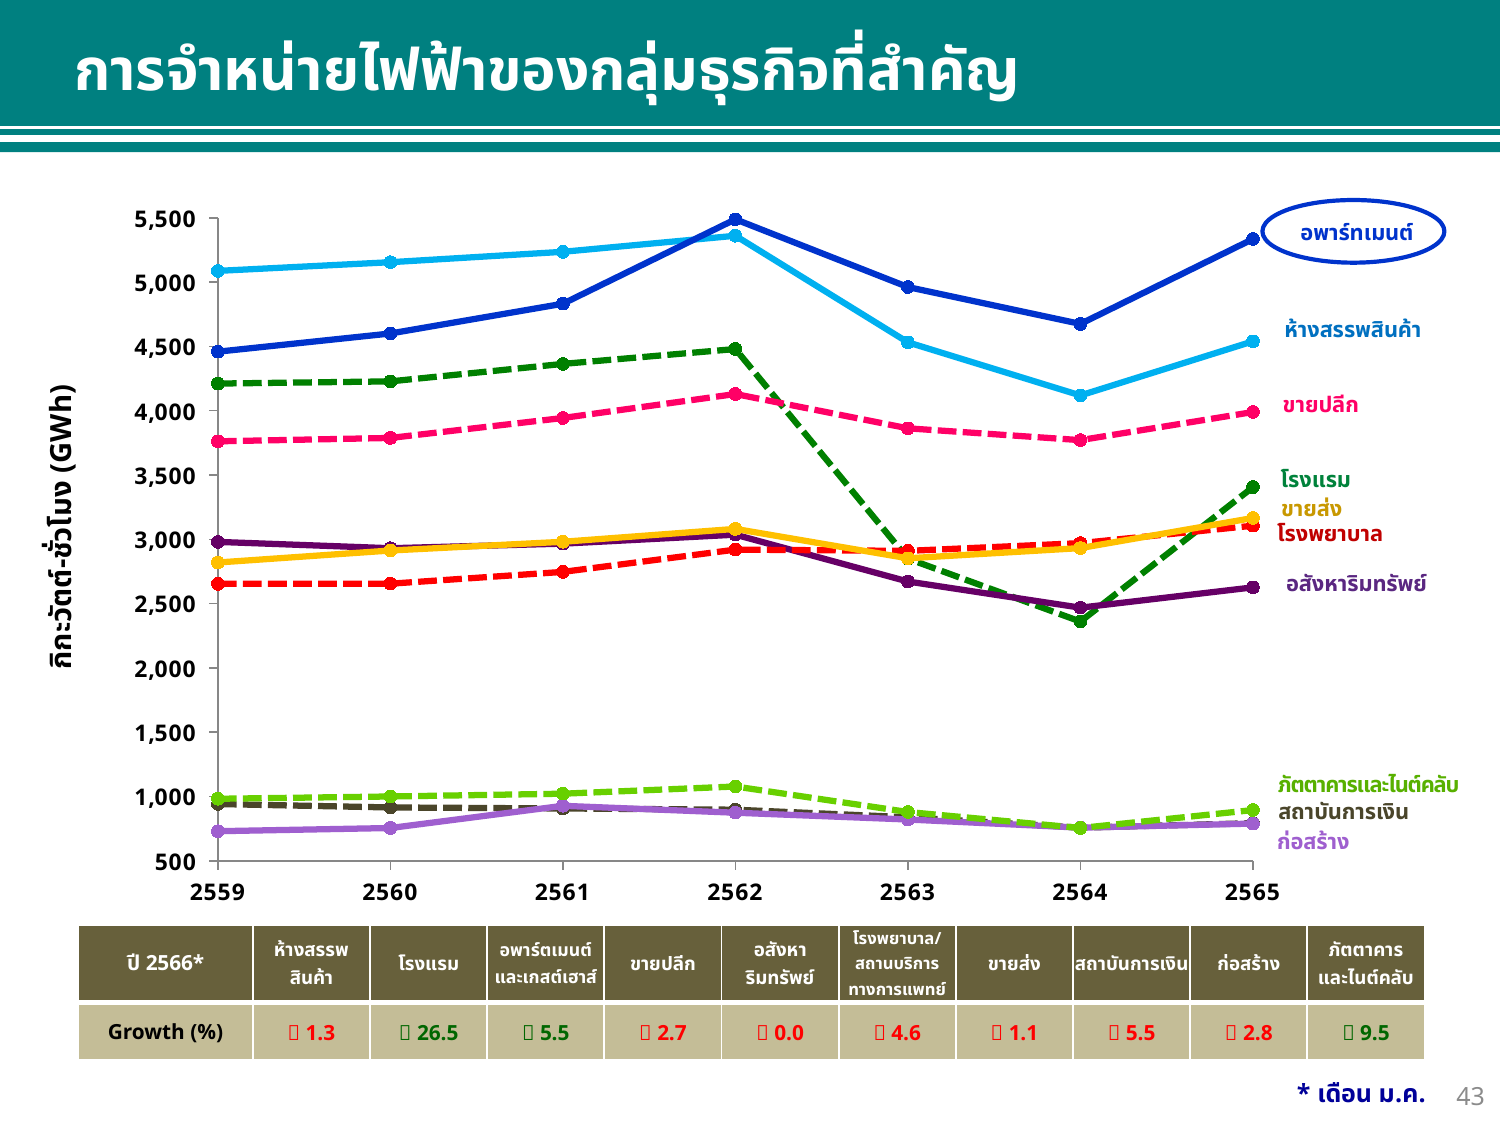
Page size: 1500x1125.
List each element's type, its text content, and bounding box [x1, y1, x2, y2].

text_box ขายปลีก [1310, 383, 1401, 425]
slide_number 43 [1420, 1069, 1500, 1125]
table_header ภัตตาคาร และไนต์คลับ [1308, 926, 1424, 1000]
text_box * เดือน ม.ค. [1281, 1069, 1441, 1115]
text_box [0, 0, 1500, 153]
text_box โรงพยาบาล [1310, 529, 1453, 554]
table_header ห้างสรรพ สินค้า [254, 930, 369, 1000]
text_box ภัตตาคารและไนต์คลับ [1310, 763, 1500, 805]
table_cell Growth (%) [79, 1005, 252, 1059]
text_box อสังหาริมทรัพย์ [1310, 562, 1462, 604]
table_cell  5.5 [1074, 1005, 1189, 1059]
text_box โรงแรม [1310, 458, 1405, 487]
table_header อพาร์ตเมนต์ และเกสต์เฮาส์ [488, 930, 603, 1000]
table_header ขายส่ง [957, 930, 1072, 1000]
table_cell  4.6 [840, 1005, 955, 1059]
table_header สถาบันการเงิน [1074, 930, 1189, 1000]
table_header อสังหา ริมทรัพย์ [722, 930, 838, 1000]
text_box ก่อสร้าง [1310, 820, 1453, 862]
table_header โรงพยาบาล/สถานบริการ ทางการแพทย์ [840, 930, 955, 1000]
table_cell  1.1 [957, 1005, 1072, 1059]
text_box สถาบันการเงิน [1310, 805, 1464, 832]
table_cell  1.3 [254, 1005, 369, 1059]
text_box กิกะวัตต์-ชั่วโมง (GWh) [34, 205, 85, 849]
table_cell  2.8 [1191, 1005, 1306, 1059]
table_header ก่อสร้าง [1191, 929, 1306, 1000]
table_header โรงแรม [371, 930, 486, 1000]
chart [103, 187, 1306, 922]
table_cell  9.5 [1308, 1005, 1424, 1059]
text_box ห้างสรรพสินค้า [1310, 308, 1437, 350]
table_cell  0.0 [722, 1005, 838, 1059]
table_header ปี 2566* [79, 926, 252, 1000]
text_box ขายส่ง [1310, 487, 1457, 529]
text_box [1262, 199, 1445, 263]
table_cell  2.7 [605, 1005, 721, 1059]
table_cell  5.5 [488, 1005, 603, 1059]
table_cell  26.5 [371, 1005, 486, 1059]
table_header ขายปลีก [605, 930, 721, 1000]
